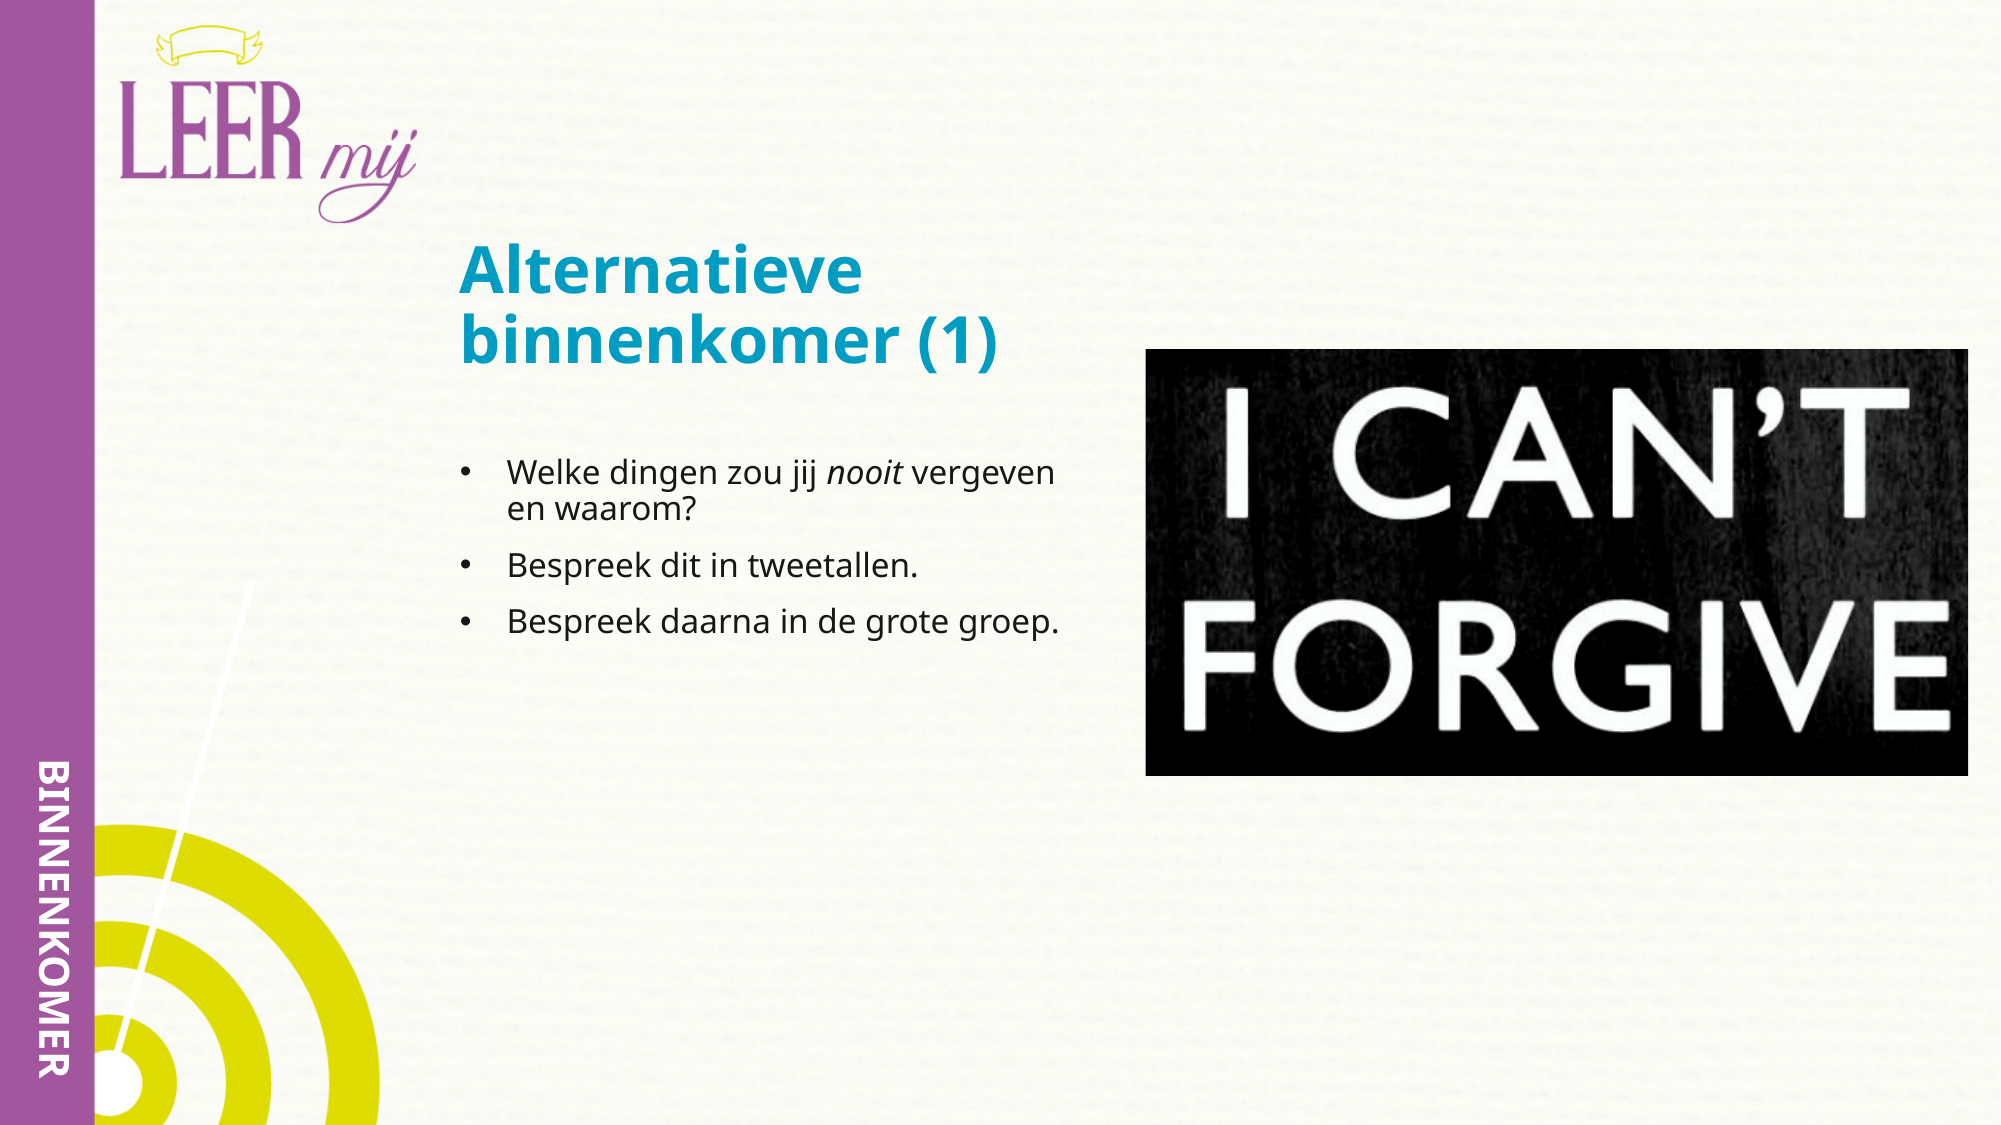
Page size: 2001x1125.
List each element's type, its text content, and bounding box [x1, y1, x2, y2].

list Welke dingen zou jij nooit vergeven en waarom? Bespreek dit in tweetallen. Bespreek daarna in de grote groep. [444, 448, 1105, 968]
title Alternatieve binnenkomer (1) [444, 229, 1102, 386]
picture [0, 0, 2001, 1125]
